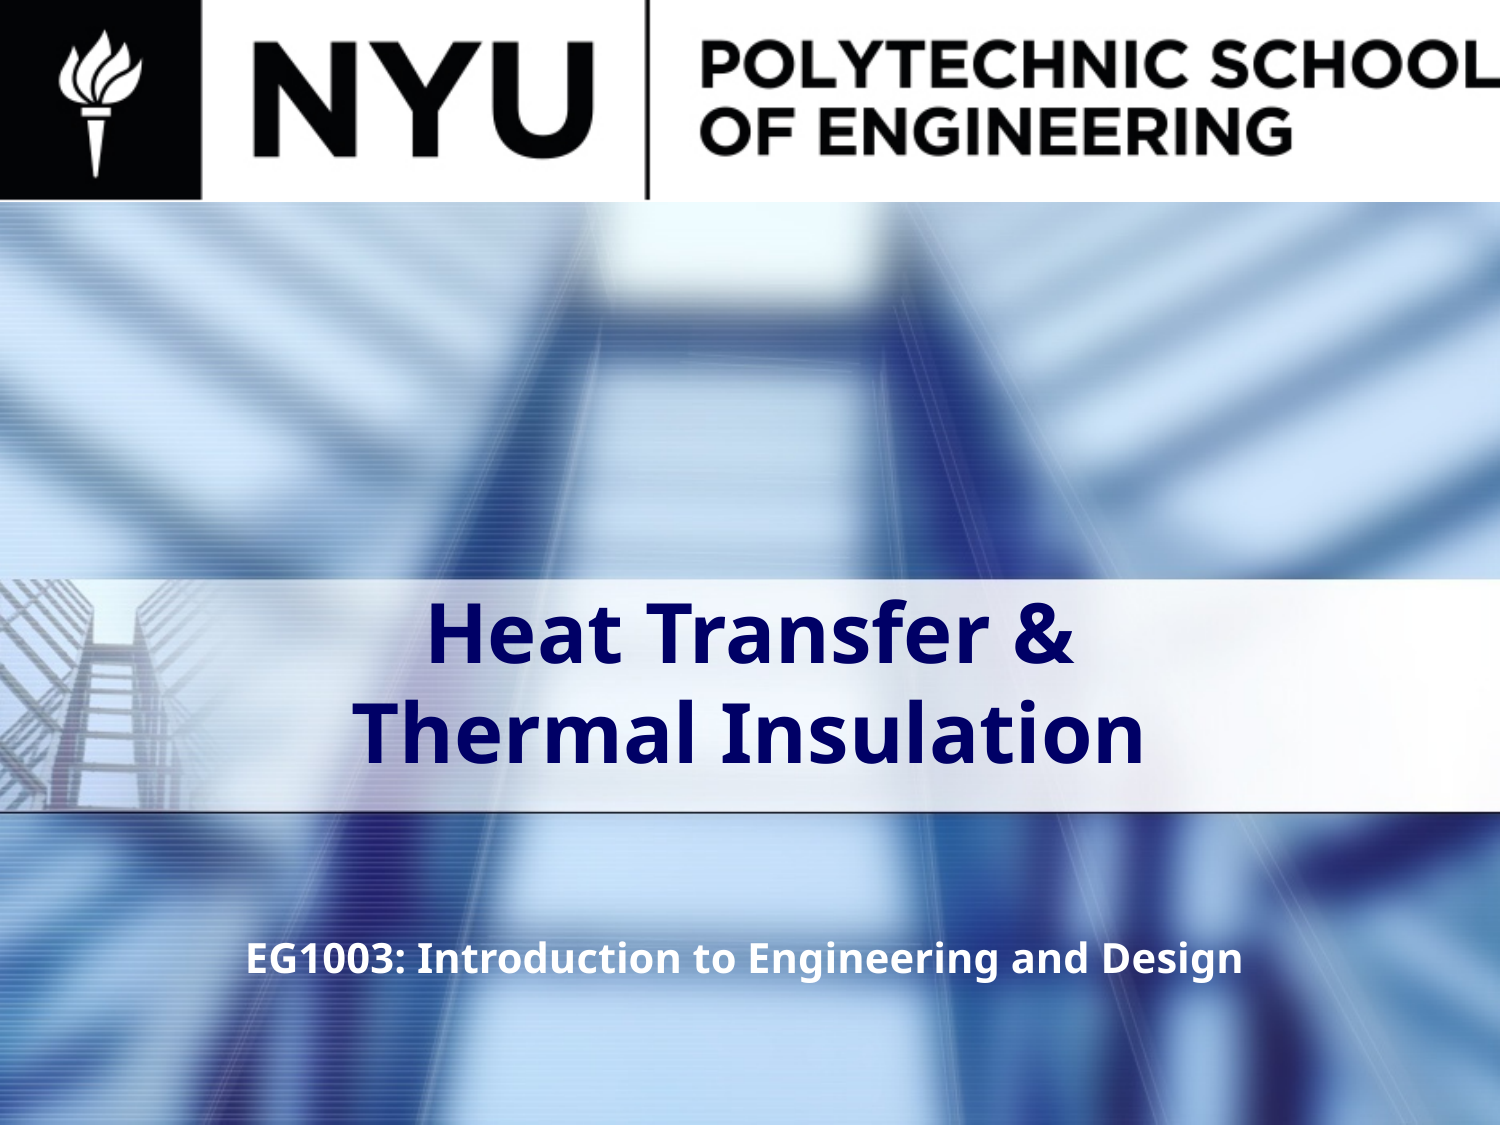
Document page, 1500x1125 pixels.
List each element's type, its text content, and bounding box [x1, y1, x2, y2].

title Heat Transfer & Thermal Insulation [112, 587, 1388, 788]
picture [0, 0, 1500, 1125]
